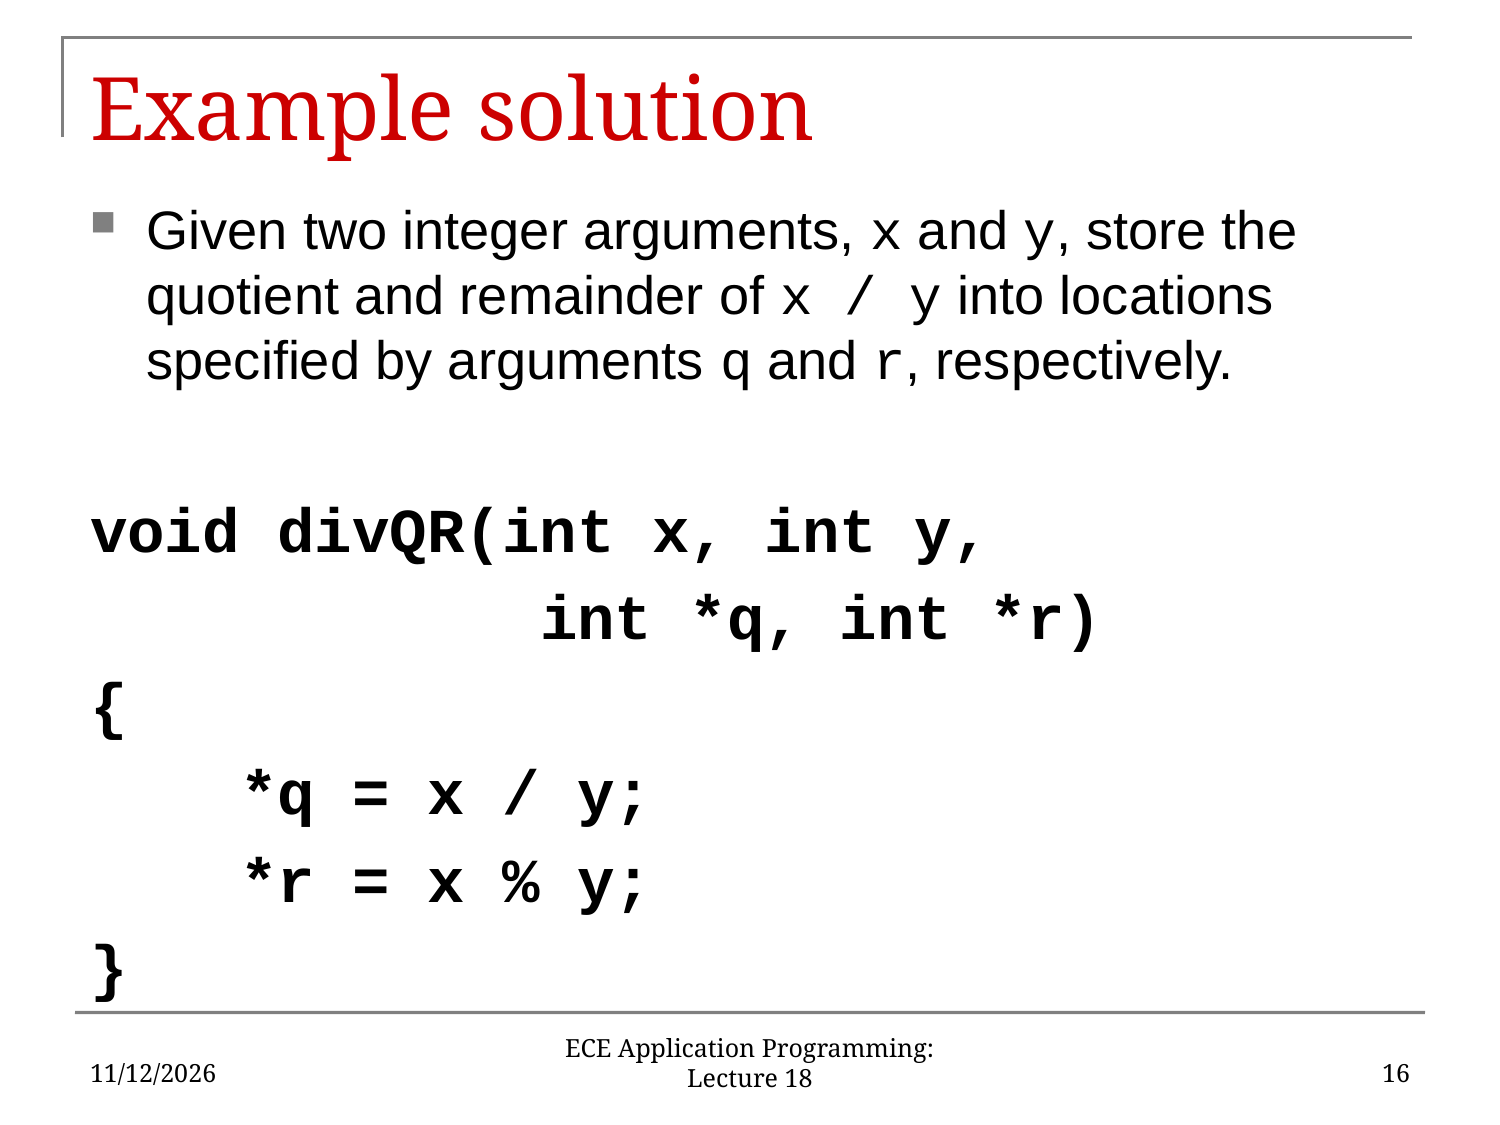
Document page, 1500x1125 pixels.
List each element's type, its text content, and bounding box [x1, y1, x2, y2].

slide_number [74, 1023, 426, 1100]
footer ECE Application Programming: Lecture 18 [512, 1024, 988, 1101]
title Example solution [75, 45, 1425, 163]
slide_number 16 [1074, 1023, 1426, 1100]
list Given two integer arguments, x and y, store the quotient and remainder of x / y into locations specified by arguments q and r, respectively. void divQR(int x, int y, int *q, int *r) { *q = x / y; *r = x % y; } [75, 187, 1425, 1006]
